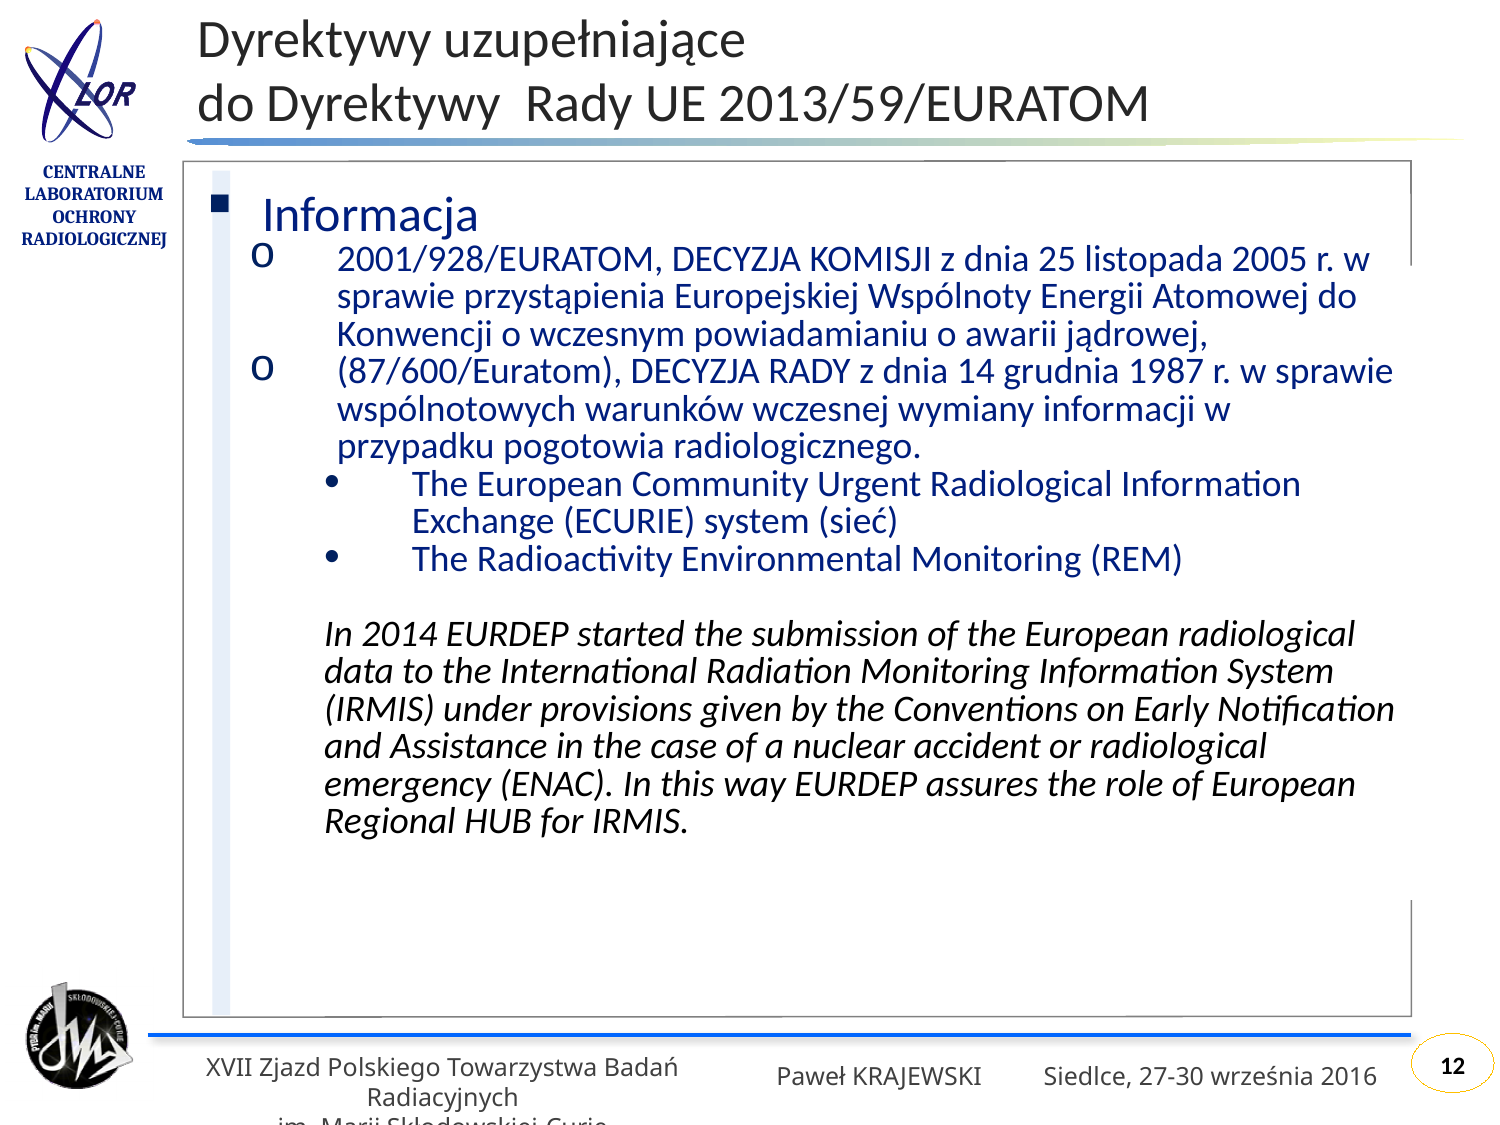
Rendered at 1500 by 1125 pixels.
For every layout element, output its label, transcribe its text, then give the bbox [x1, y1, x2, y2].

text_box [183, 160, 1412, 1018]
text_box Informacja 2001/928/EURATOM, DECYZJA KOMISJI z dnia 25 listopada 2005 r. w sprawie przystąpienia Europejskiej Wspólnoty Energii Atomowej do Konwencji o wczesnym powiadamianiu o awarii jądrowej, (87/600/Euratom), DECYZJA RADY z dnia 14 grudnia 1987 r. w sprawie wspólnotowych warunków wczesnej wymiany informacji w przypadku pogotowia radiologicznego. The European Community Urgent Radiological Information Exchange (ECURIE) system (sieć) The Radioactivity Environmental Monitoring (REM) In 2014 EURDEP started the submission of the European radiological data to the International Radiation Monitoring Information System (IRMIS) under provisions given by the Conventions on Early Notification and Assistance in the case of a nuclear accident or radiological emergency (ENAC). In this way EURDEP assures the role of European Regional HUB for IRMIS. [159, 113, 1412, 1006]
text_box 12 [1411, 1033, 1495, 1093]
text_box Dyrektywy uzupełniające do Dyrektywy Rady UE 2013/59/EURATOM [183, 0, 1412, 113]
